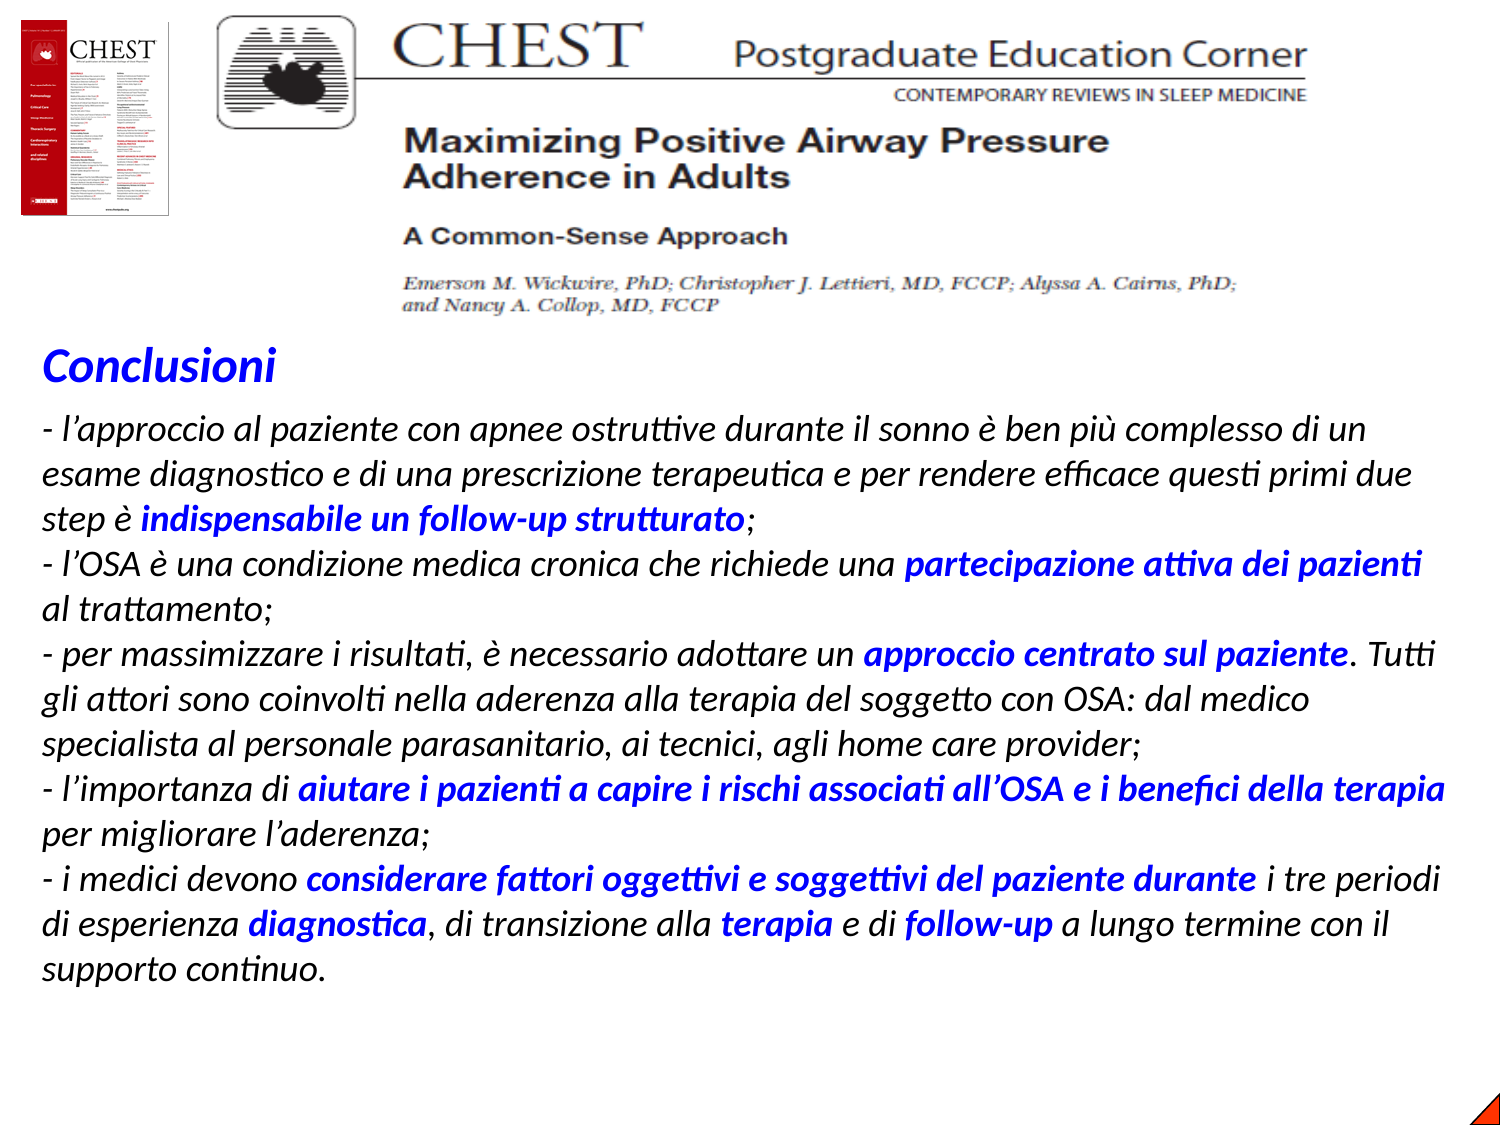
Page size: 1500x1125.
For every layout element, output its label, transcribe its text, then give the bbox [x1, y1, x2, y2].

text_box - l’approccio al paziente con apnee ostruttive durante il sonno è ben più complesso di un esame diagnostico e di una prescrizione terapeutica e per rendere efficace questi primi due step è indispensabile un follow-up strutturato; - l’OSA è una condizione medica cronica che richiede una partecipazione attiva dei pazienti al trattamento; - per massimizzare i risultati, è necessario adottare un approccio centrato sul paziente. Tutti gli attori sono coinvolti nella aderenza alla terapia del soggetto con OSA: dal medico specialista al personale parasanitario, ai tecnici, agli home care provider; - l’importanza di aiutare i pazienti a capire i rischi associati all’OSA e i benefici della terapia per migliorare l’aderenza; - i medici devono considerare fattori oggettivi e soggettivi del paziente durante i tre periodi di esperienza diagnostica, di transizione alla terapia e di follow-up a lungo termine con il supporto continuo. [27, 396, 1464, 997]
picture [21, 19, 169, 216]
text_box [1470, 1093, 1500, 1125]
text_box Conclusioni [27, 325, 292, 401]
picture [204, 8, 1318, 323]
